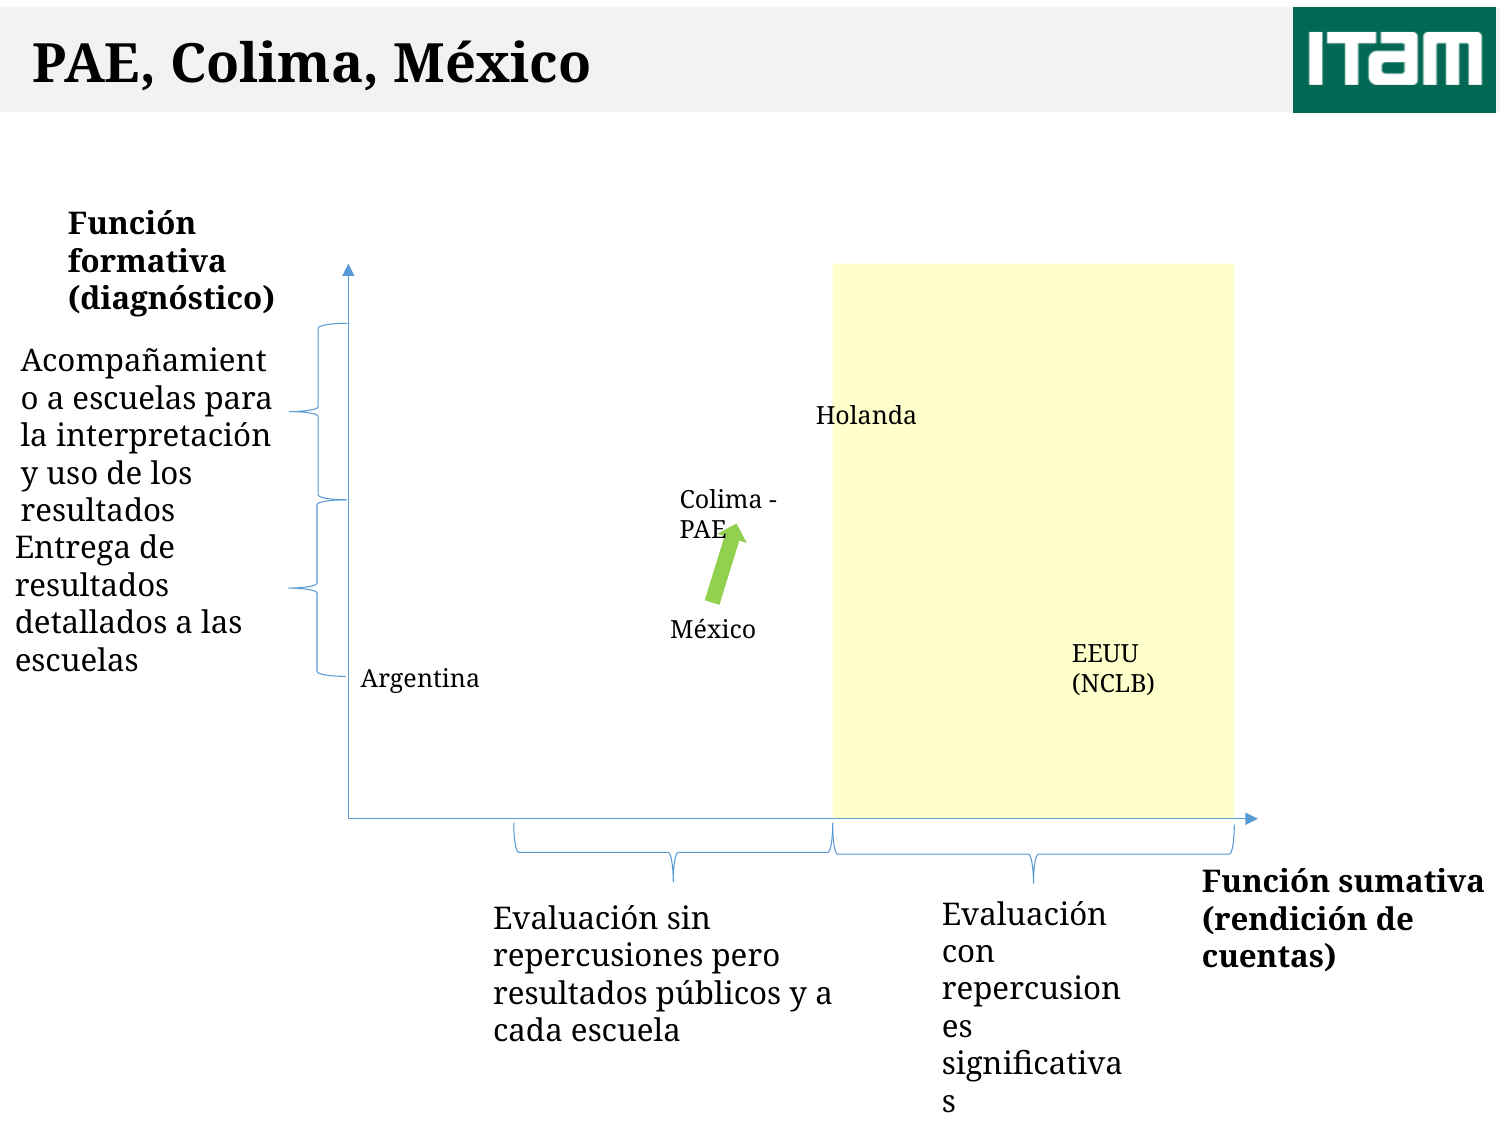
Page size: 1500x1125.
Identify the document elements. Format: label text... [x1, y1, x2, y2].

text_box [0, 6, 1500, 113]
text_box [290, 322, 348, 501]
text_box [833, 824, 1235, 884]
text_box México [655, 606, 809, 651]
text_box Entrega de resultados detallados a las escuelas [0, 520, 284, 685]
text_box [513, 822, 834, 882]
text_box Argentina [349, 655, 500, 700]
text_box [288, 500, 346, 677]
text_box Holanda [801, 392, 955, 437]
text_box Función formativa (diagnóstico) [53, 196, 361, 324]
text_box [703, 551, 738, 607]
text_box Función sumativa (rendición de cuentas) [1187, 854, 1500, 982]
text_box Acompañamiento a escuelas para la interpretación y uso de los resultados [5, 333, 290, 536]
text_box EEUU (NCLB) [1057, 629, 1211, 705]
picture [1293, 7, 1496, 113]
text_box Evaluación sin repercusiones pero resultados públicos y a cada escuela [478, 890, 880, 1056]
text_box PAE, Colima, México [17, 20, 1258, 101]
text_box Evaluación con repercusiones significativas [927, 886, 1152, 1125]
text_box [832, 263, 1235, 818]
text_box Colima - PAE [664, 476, 845, 551]
